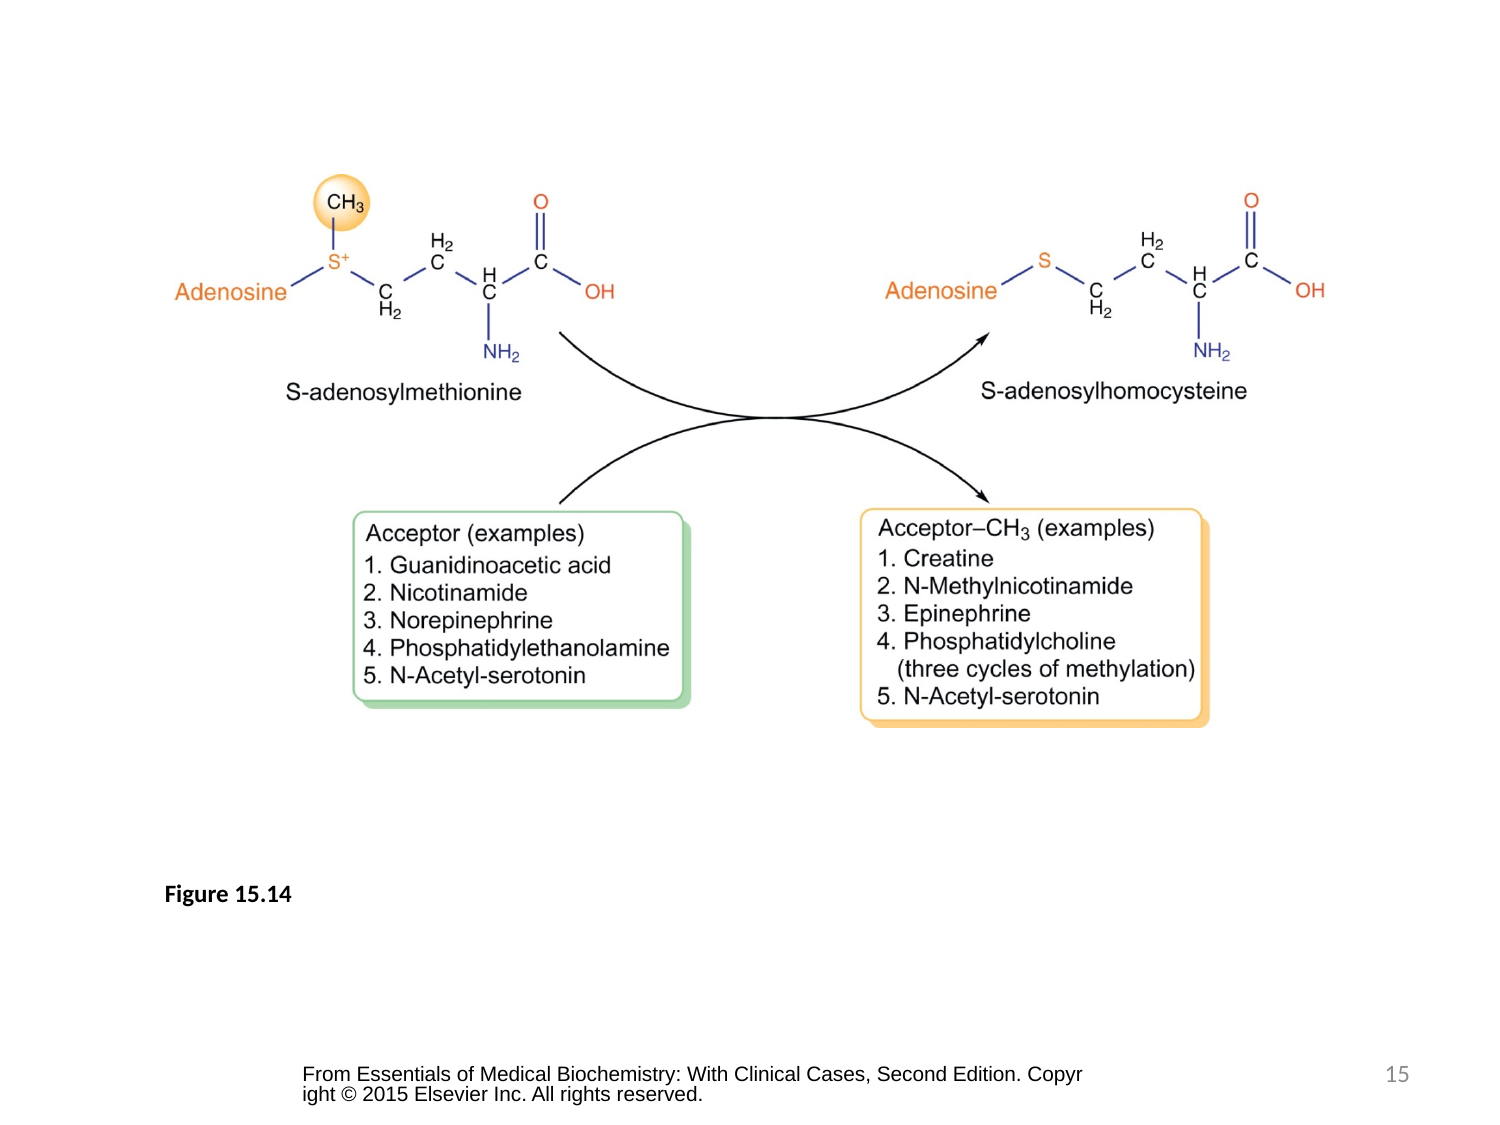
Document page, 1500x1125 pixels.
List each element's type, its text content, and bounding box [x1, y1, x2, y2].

text_box Figure 15.14 [150, 870, 325, 915]
footer From Essentials of Medical Biochemistry: With Clinical Cases, Second Edition. Copyright © 2015 Elsevier Inc. All rights reserved. [287, 1042, 1100, 1103]
picture [174, 174, 1326, 728]
slide_number 15 [1100, 1042, 1425, 1103]
